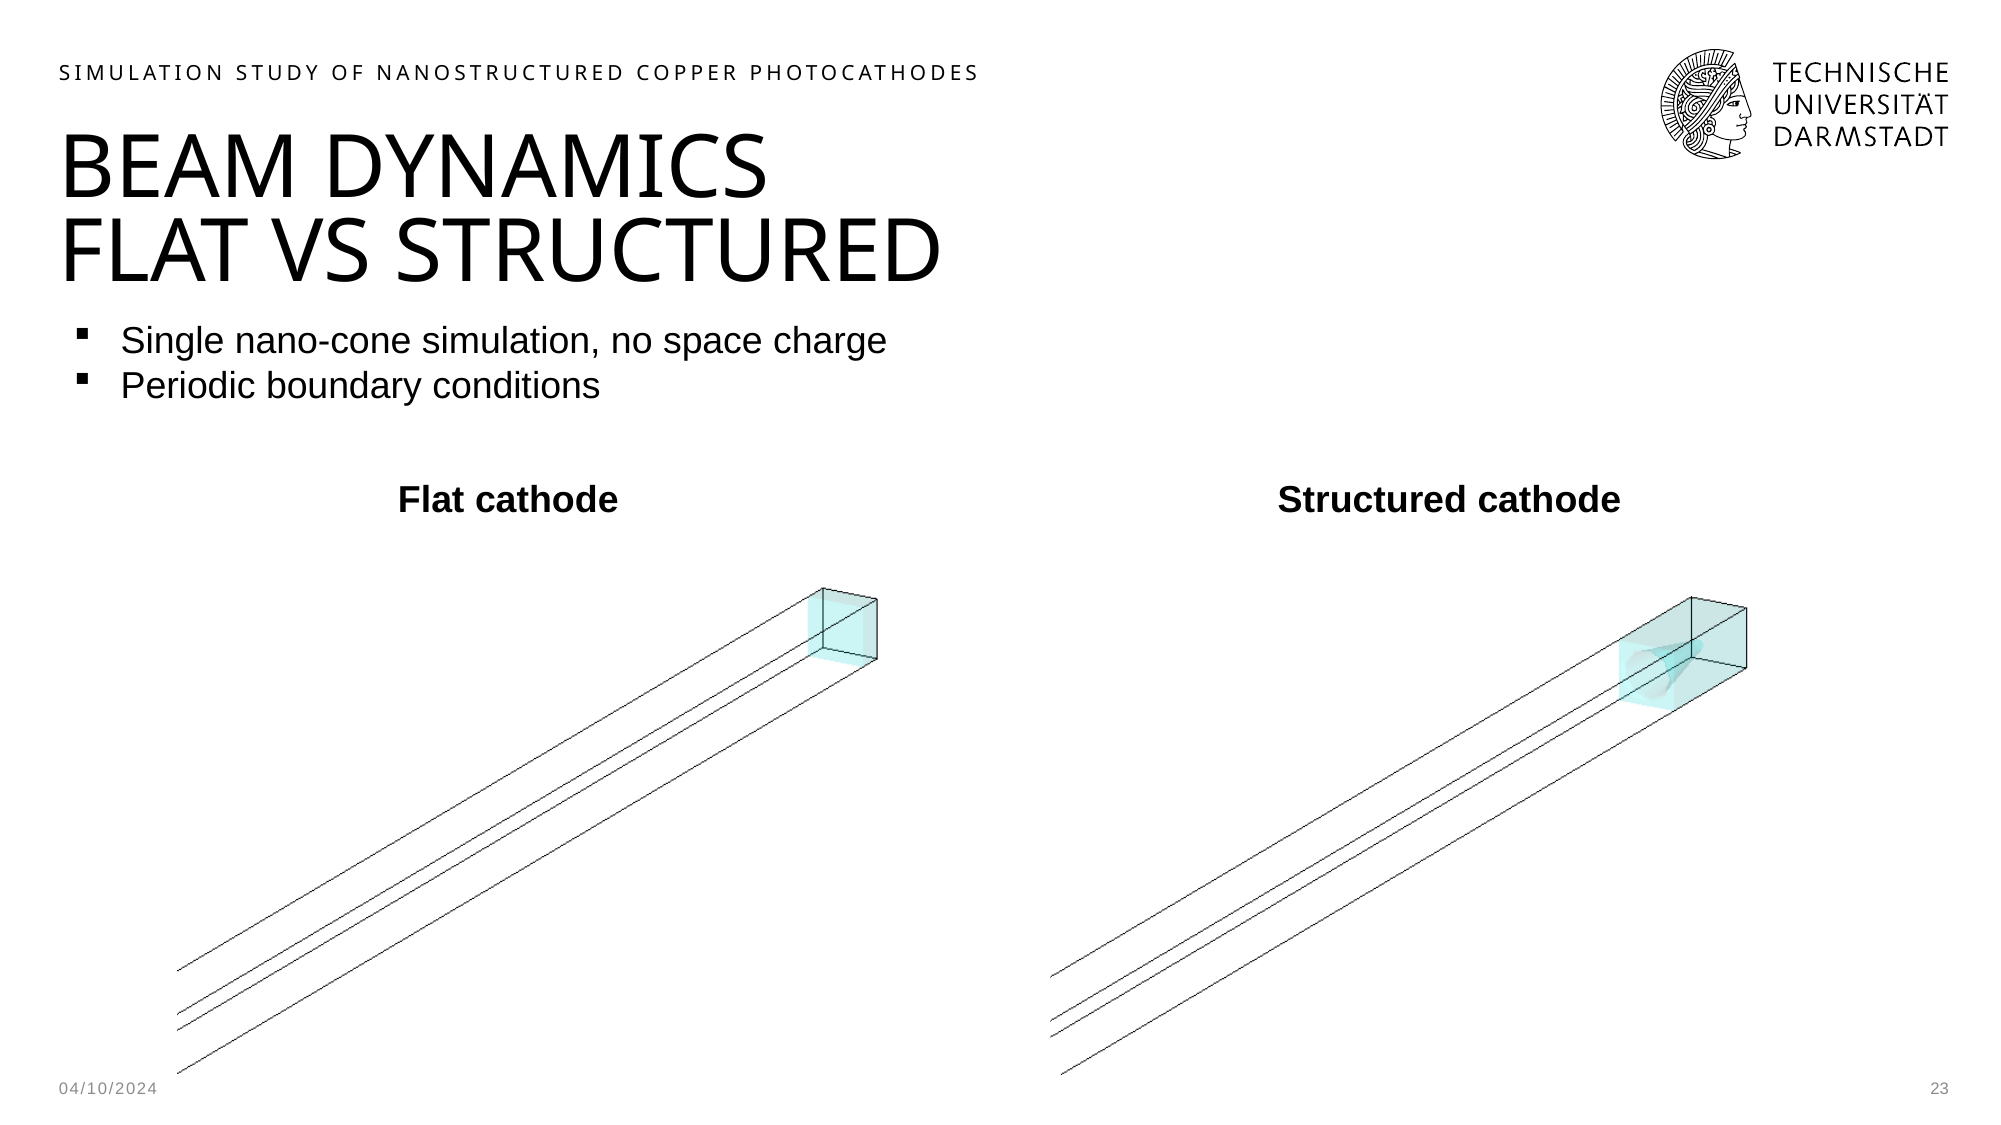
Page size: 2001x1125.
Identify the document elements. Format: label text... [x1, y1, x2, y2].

text_box Single nano-cone simulation, no space charge Periodic boundary conditions [59, 308, 1296, 458]
title Beam dynamics flat vs structured [59, 120, 1591, 298]
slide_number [59, 1075, 296, 1106]
text_box Structured cathode [1259, 468, 1640, 528]
footer Simulation study of nanostructured copper photocathodes [59, 59, 1532, 91]
slide_number 23 [1708, 1075, 1949, 1106]
picture [1050, 543, 1849, 1075]
picture [177, 470, 976, 1075]
